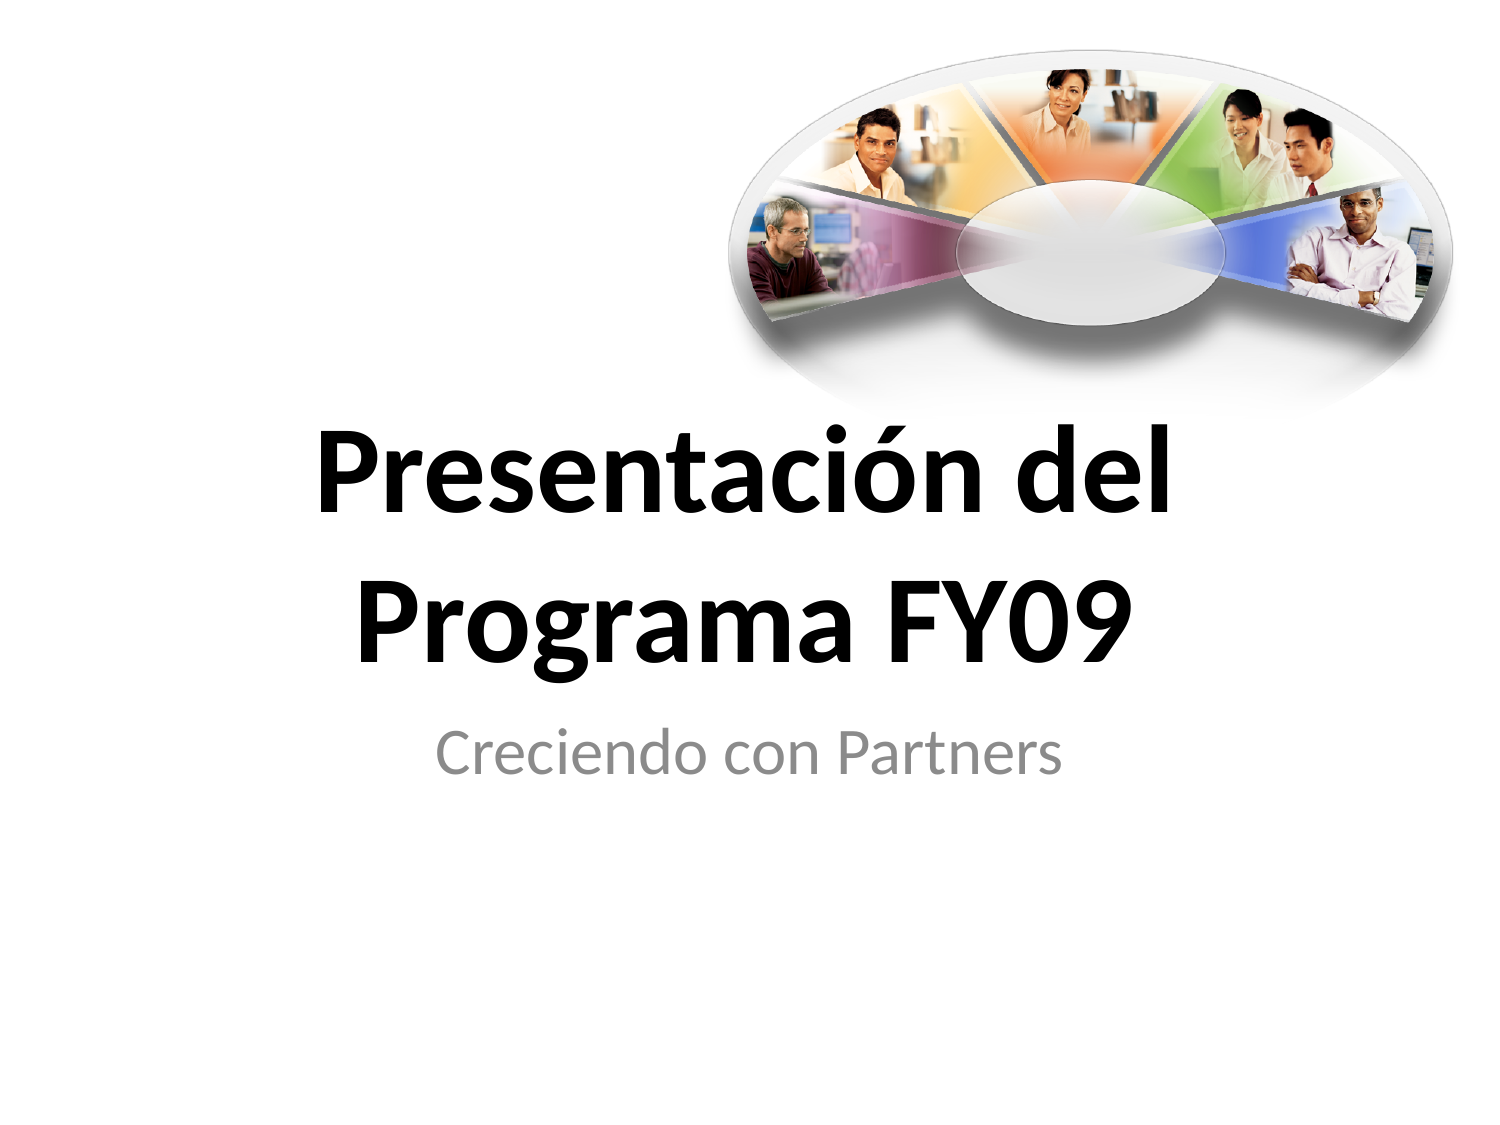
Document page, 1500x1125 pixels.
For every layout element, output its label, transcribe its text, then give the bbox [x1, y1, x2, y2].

subtitle Creciendo con Partners [225, 699, 1275, 988]
title Presentación del Programa FY09 [114, 412, 1375, 663]
picture [725, 49, 1460, 426]
